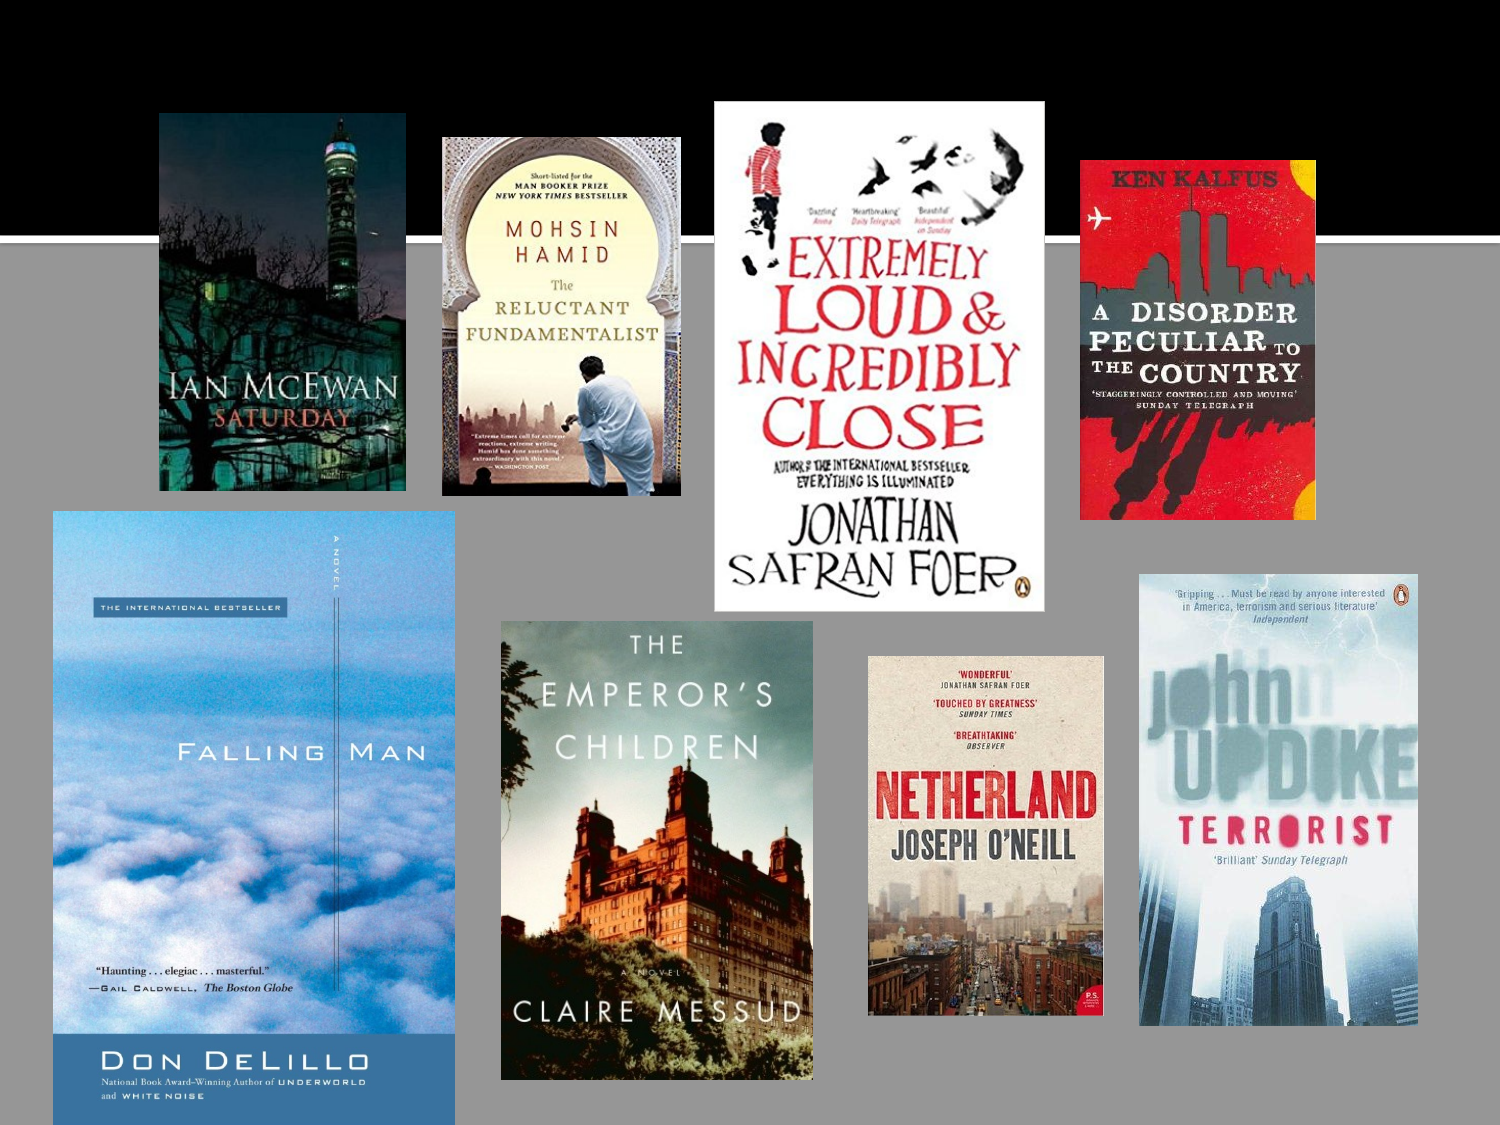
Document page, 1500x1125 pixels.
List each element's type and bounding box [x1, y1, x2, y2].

list [53, 511, 455, 1125]
list [868, 657, 1104, 1016]
list [1080, 160, 1316, 520]
picture [1139, 574, 1418, 1026]
list [442, 137, 681, 496]
picture [501, 621, 813, 1080]
picture [714, 101, 1045, 612]
picture [159, 113, 406, 491]
